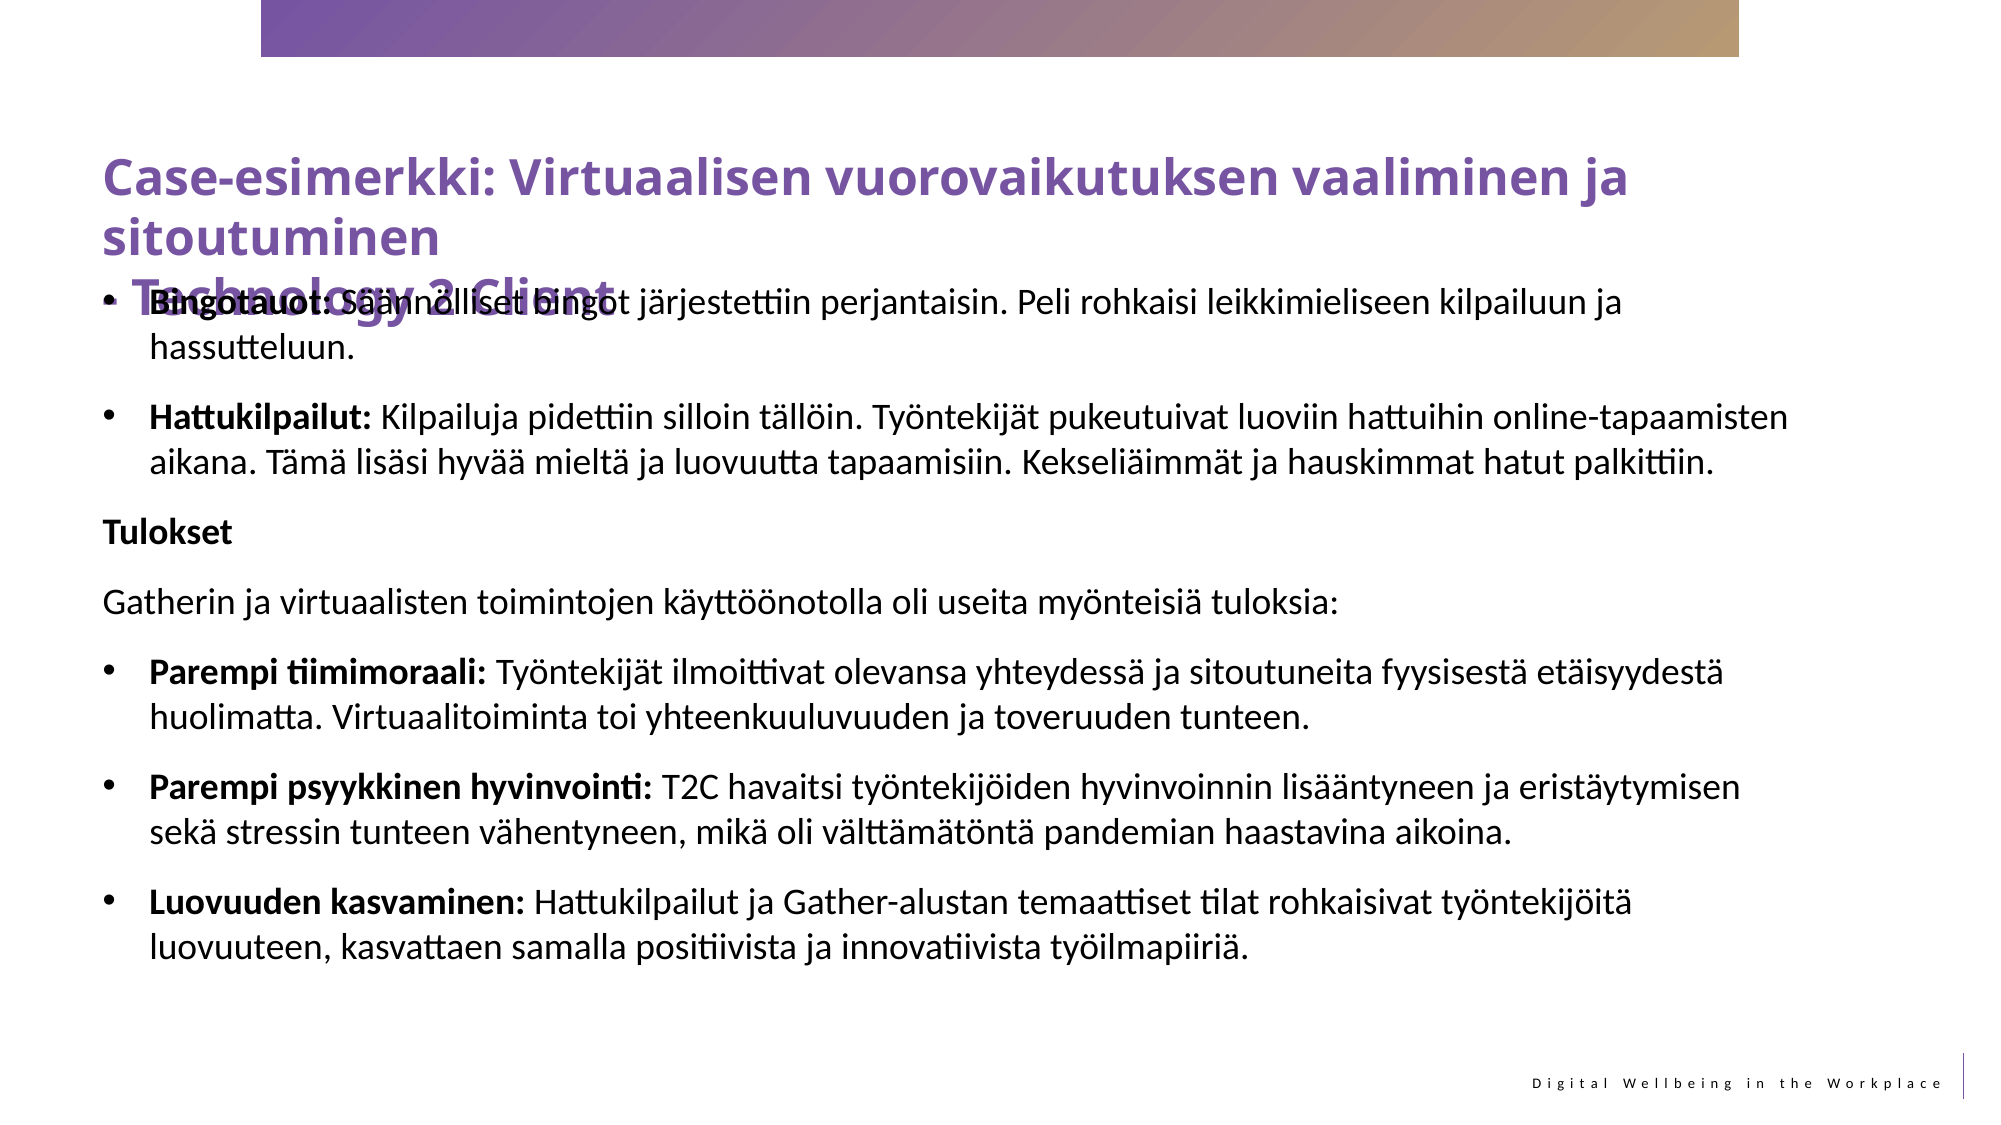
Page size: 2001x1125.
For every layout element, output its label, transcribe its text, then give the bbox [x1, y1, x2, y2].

list Case-esimerkki: Virtuaalisen vuorovaikutuksen vaaliminen ja sitoutuminen - Technology 2 Client [87, 137, 1850, 242]
list Bingotauot: Säännölliset bingot järjestettiin perjantaisin. Peli rohkaisi leikkimieliseen kilpailuun ja hassutteluun. Hattukilpailut: Kilpailuja pidettiin silloin tällöin. Työntekijät pukeutuivat luoviin hattuihin online-tapaamisten aikana. Tämä lisäsi hyvää mieltä ja luovuutta tapaamisiin. Kekseliäimmät ja hauskimmat hatut palkittiin. Tulokset Gatherin ja virtuaalisten toimintojen käyttöönotolla oli useita myönteisiä tuloksia: Parempi tiimimoraali: Työntekijät ilmoittivat olevansa yhteydessä ja sitoutuneita fyysisestä etäisyydestä huolimatta. Virtuaalitoiminta toi yhteenkuuluvuuden ja toveruuden tunteen. Parempi psyykkinen hyvinvointi: T2C havaitsi työntekijöiden hyvinvoinnin lisääntyneen ja eristäytymisen sekä stressin tunteen vähentyneen, mikä oli välttämätöntä pandemian haastavina aikoina. Luovuuden kasvaminen: Hattukilpailut ja Gather-alustan temaattiset tilat rohkaisivat työntekijöitä luovuuteen, kasvattaen samalla positiivista ja innovatiivista työilmapiiriä. [87, 269, 1808, 1016]
